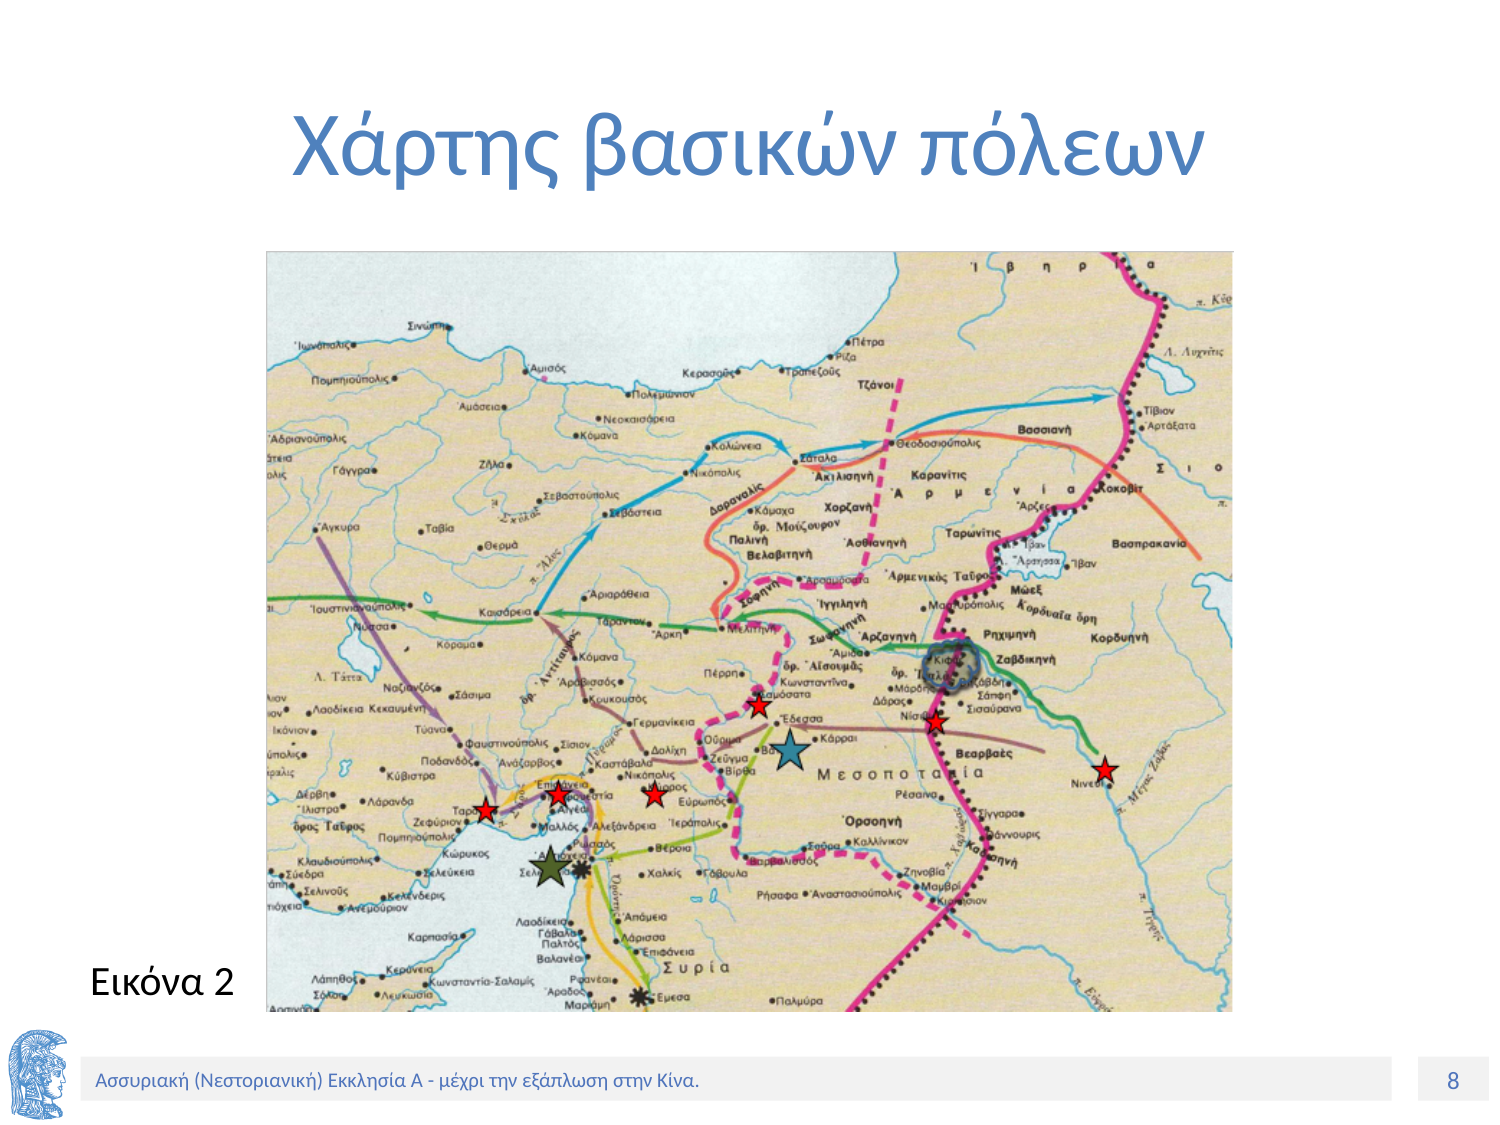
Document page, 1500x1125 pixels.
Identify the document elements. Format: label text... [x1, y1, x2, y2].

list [266, 250, 1234, 1012]
title Χάρτης βασικών πόλεων [75, 44, 1425, 233]
picture [1, 1026, 73, 1120]
list Εικόνα 2 [75, 255, 261, 1012]
